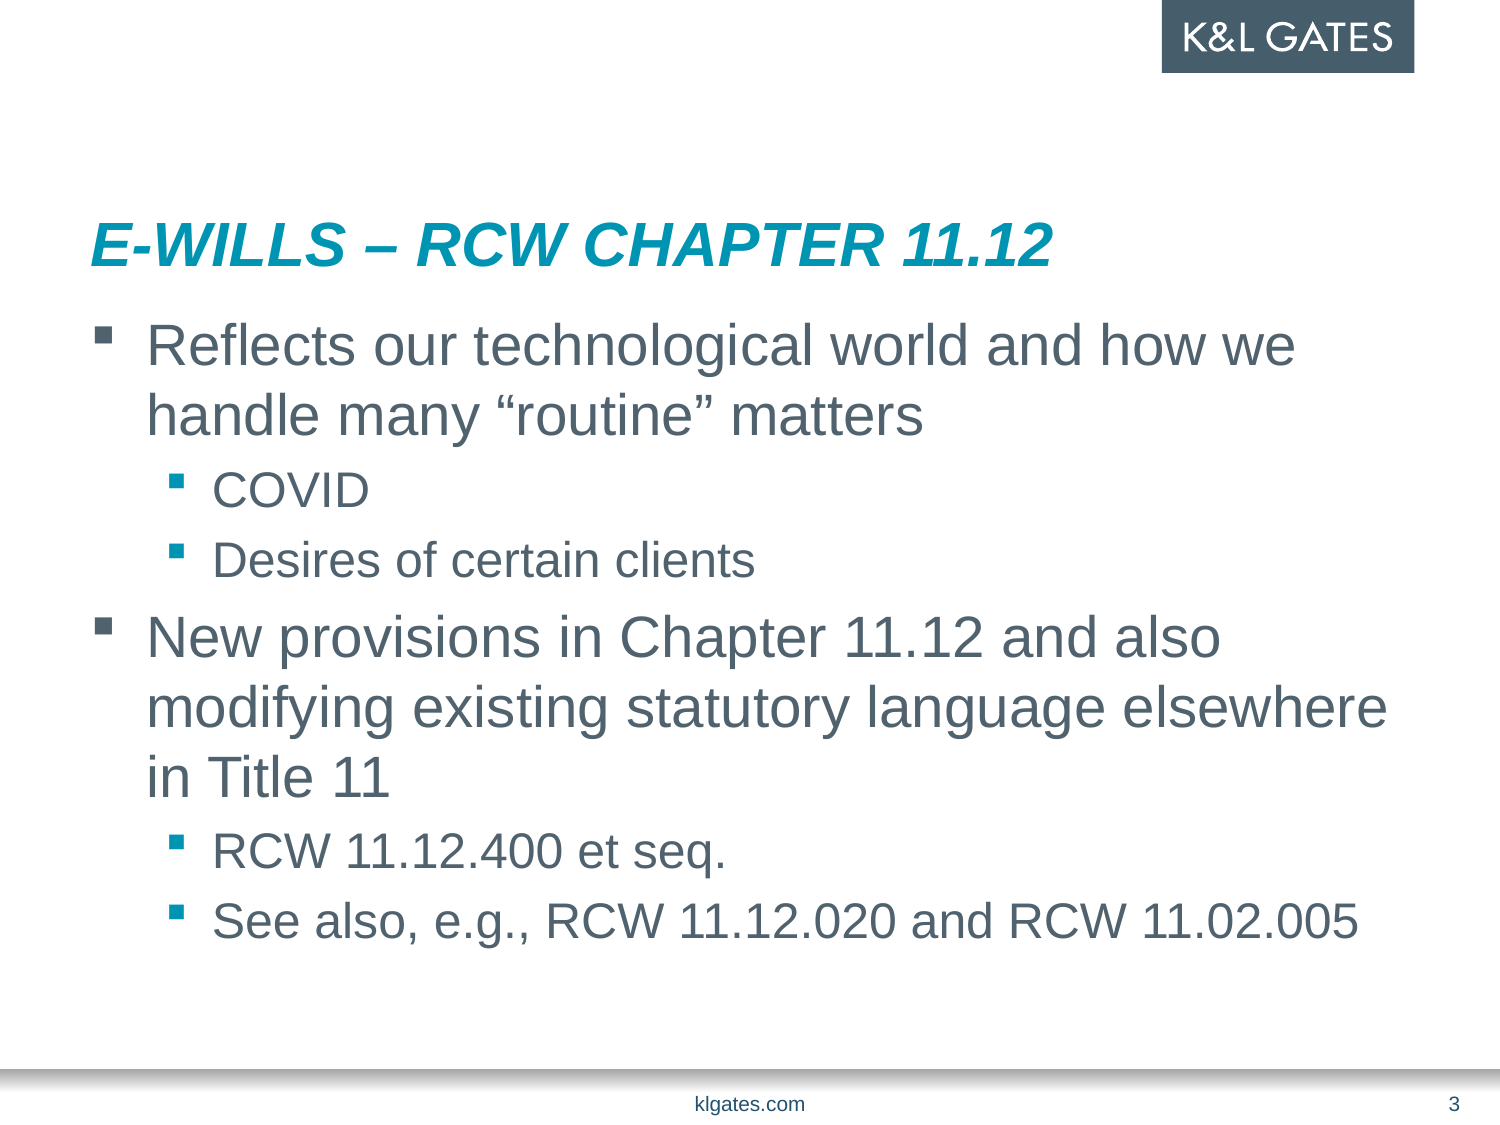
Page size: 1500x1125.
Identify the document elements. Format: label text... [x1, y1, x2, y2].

title E-WILLS – RCW CHAPTER 11.12 [75, 187, 1425, 295]
slide_number 3 [1125, 1087, 1475, 1119]
list Reflects our technological world and how we handle many “routine” matters COVID Desires of certain clients New provisions in Chapter 11.12 and also modifying existing statutory language elsewhere in Title 11 RCW 11.12.400 et seq. See also, e.g., RCW 11.12.020 and RCW 11.02.005 [75, 299, 1425, 1005]
footer klgates.com [512, 1087, 988, 1120]
